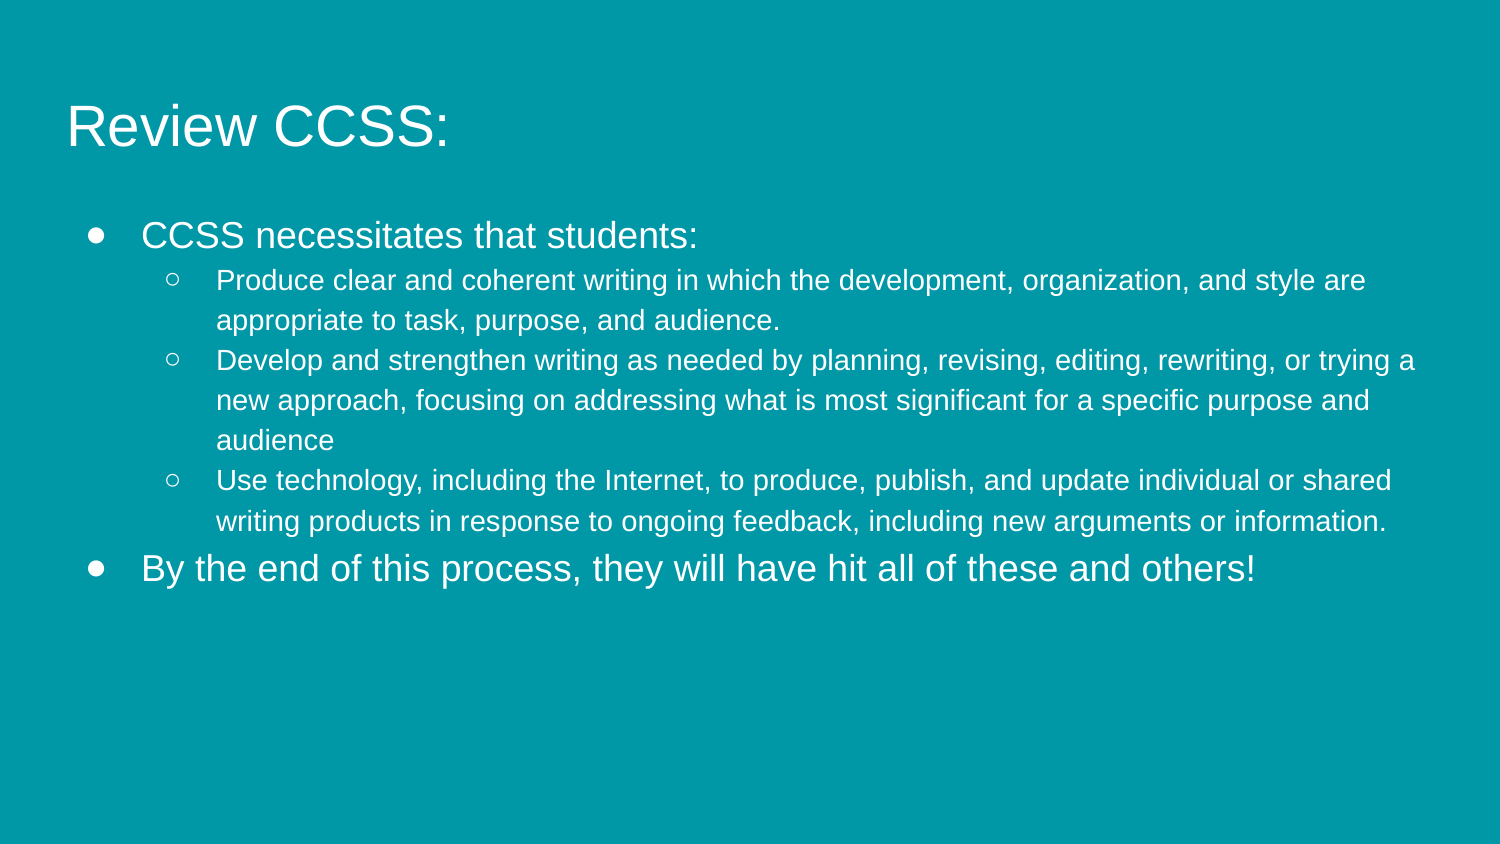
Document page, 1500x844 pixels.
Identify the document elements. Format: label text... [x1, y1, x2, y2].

title Review CCSS: [51, 72, 1449, 167]
list CCSS necessitates that students: Produce clear and coherent writing in which the development, organization, and style are appropriate to task, purpose, and audience. Develop and strengthen writing as needed by planning, revising, editing, rewriting, or trying a new approach, focusing on addressing what is most significant for a specific purpose and audience Use technology, including the Internet, to produce, publish, and update individual or shared writing products in response to ongoing feedback, including new arguments or information. By the end of this process, they will have hit all of these and others! [51, 189, 1449, 750]
